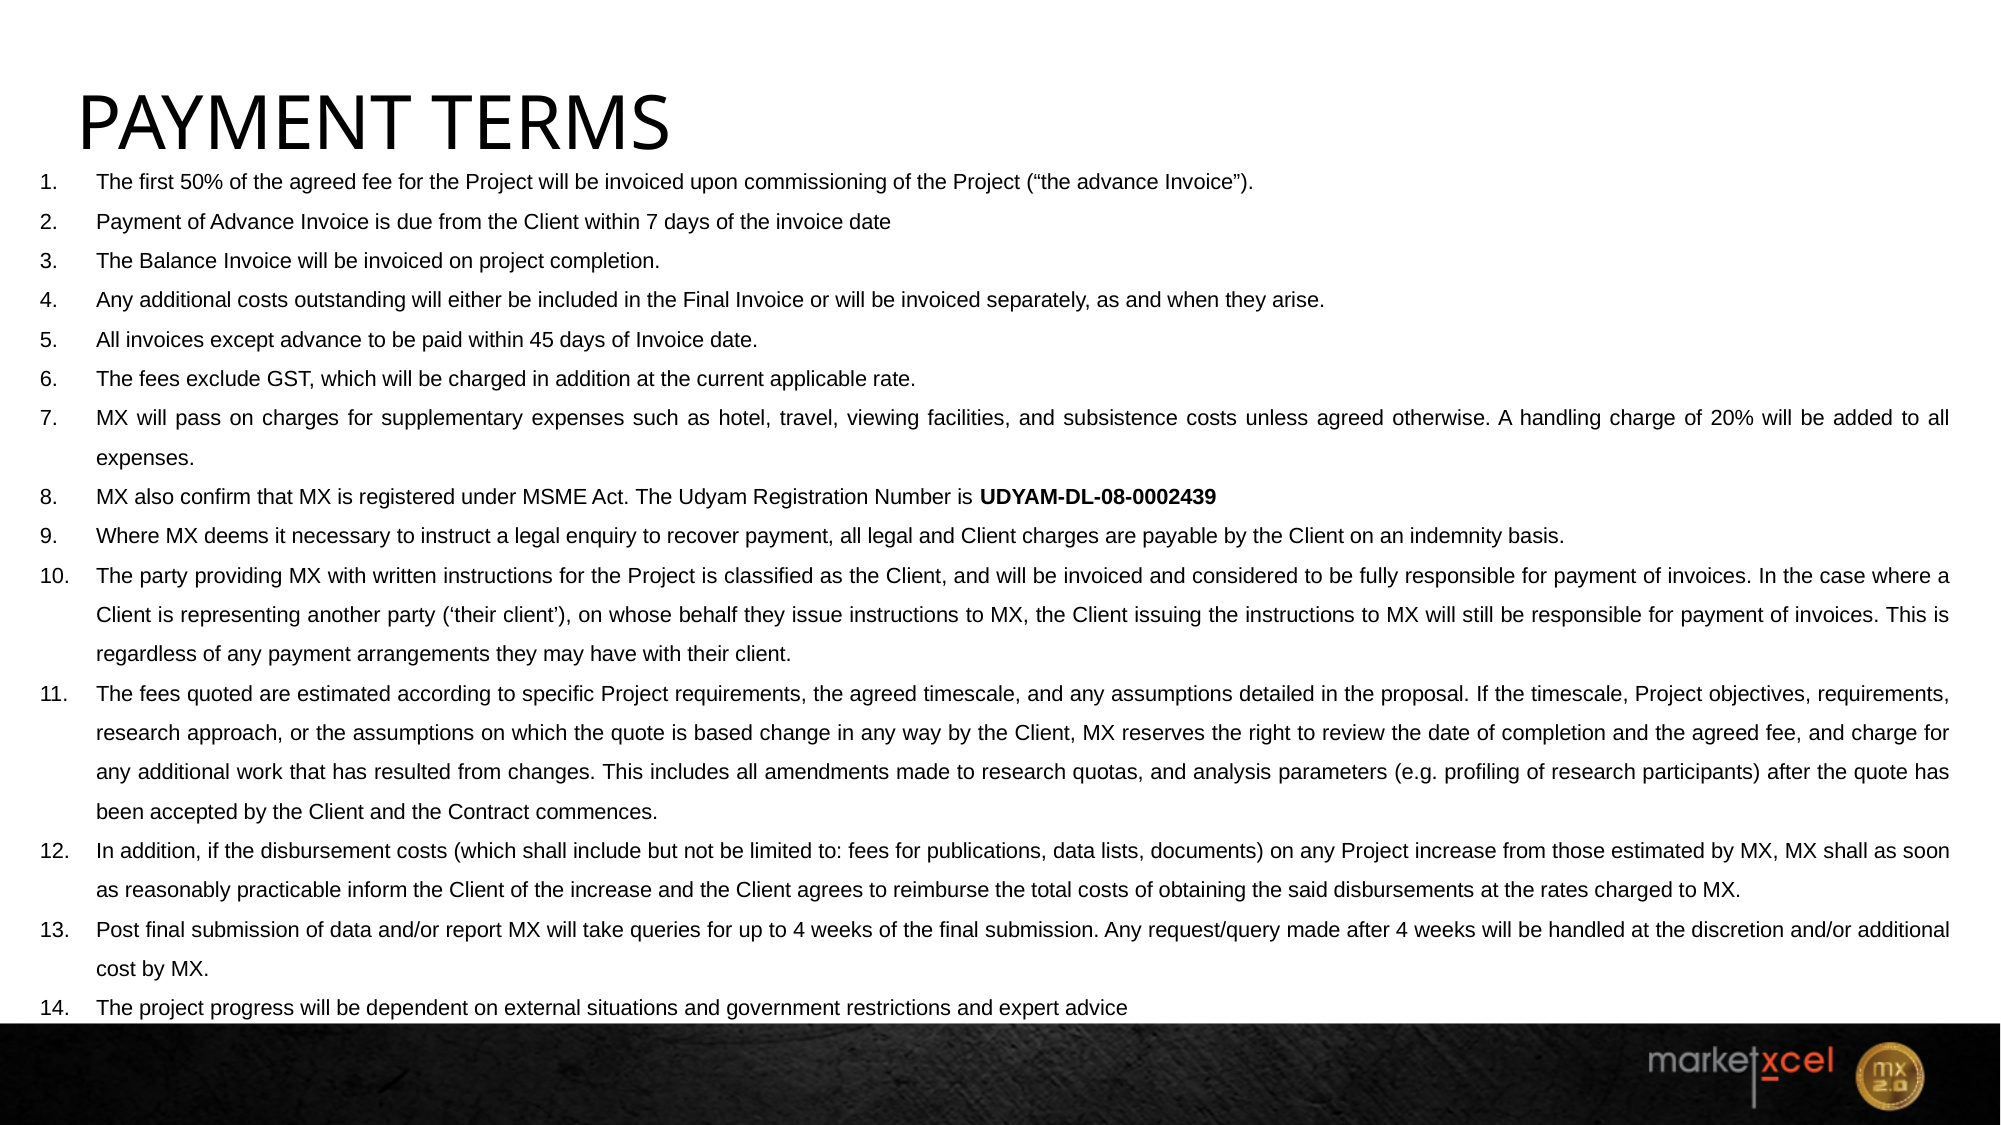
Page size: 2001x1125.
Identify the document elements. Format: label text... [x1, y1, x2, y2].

picture [0, 0, 2001, 1125]
text_box The first 50% of the agreed fee for the Project will be invoiced upon commissioning of the Project (“the advance Invoice”). Payment of Advance Invoice is due from the Client within 7 days of the invoice date The Balance Invoice will be invoiced on project completion. Any additional costs outstanding will either be included in the Final Invoice or will be invoiced separately, as and when they arise. All invoices except advance to be paid within 45 days of Invoice date. The fees exclude GST, which will be charged in addition at the current applicable rate. MX will pass on charges for supplementary expenses such as hotel, travel, viewing facilities, and subsistence costs unless agreed otherwise. A handling charge of 20% will be added to all expenses. MX also confirm that MX is registered under MSME Act. The Udyam Registration Number is UDYAM-DL-08-0002439 Where MX deems it necessary to instruct a legal enquiry to recover payment, all legal and Client charges are payable by the Client on an indemnity basis. The party providing MX with written instructions for the Project is classified as the Client, and will be invoiced and considered to be fully responsible for payment of invoices. In the case where a Client is representing another party (‘their client’), on whose behalf they issue instructions to MX, the Client issuing the instructions to MX will still be responsible for payment of invoices. This is regardless of any payment arrangements they may have with their client. The fees quoted are estimated according to specific Project requirements, the agreed timescale, and any assumptions detailed in the proposal. If the timescale, Project objectives, requirements, research approach, or the assumptions on which the quote is based change in any way by the Client, MX reserves the right to review the date of completion and the agreed fee, and charge for any additional work that has resulted from changes. This includes all amendments made to research quotas, and analysis parameters (e.g. profiling of research participants) after the quote has been accepted by the Client and the Contract commences. In addition, if the disbursement costs (which shall include but not be limited to: fees for publications, data lists, documents) on any Project increase from those estimated by MX, MX shall as soon as reasonably practicable inform the Client of the increase and the Client agrees to reimburse the total costs of obtaining the said disbursements at the rates charged to MX. Post final submission of data and/or report MX will take queries for up to 4 weeks of the final submission. Any request/query made after 4 weeks will be handled at the discretion and/or additional cost by MX. The project progress will be dependent on external situations and government restrictions and expert advice [24, 147, 1968, 1028]
text_box PAYMENT TERMS [60, 73, 1741, 147]
